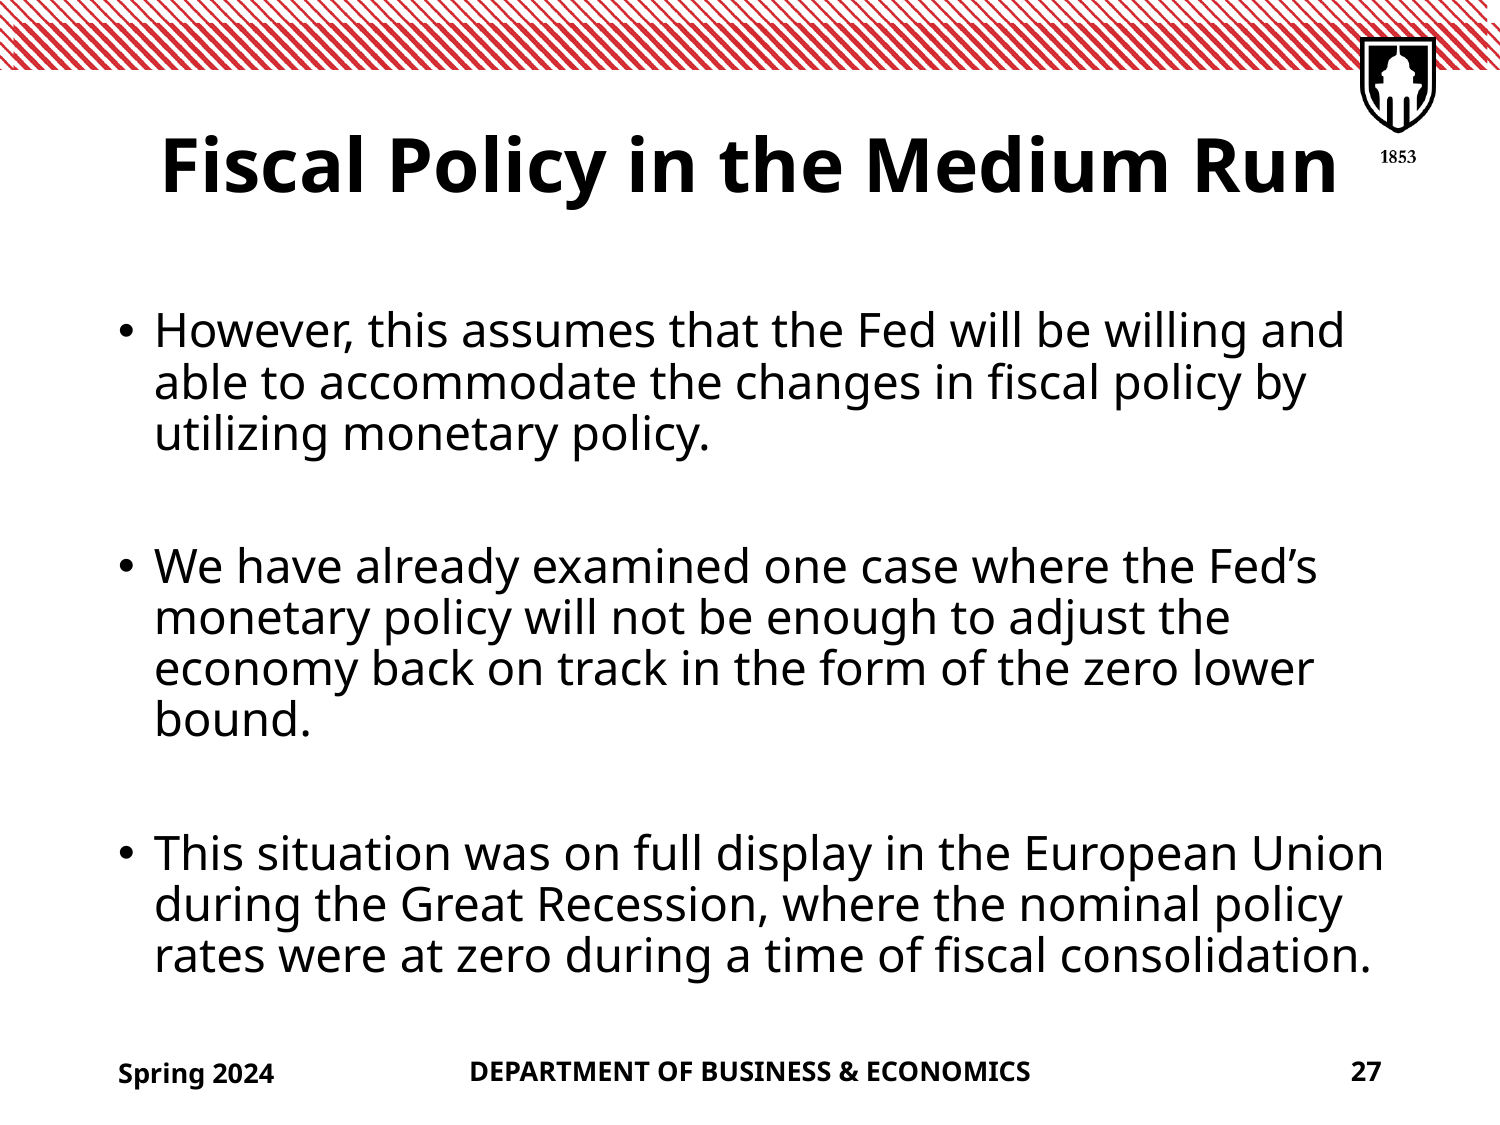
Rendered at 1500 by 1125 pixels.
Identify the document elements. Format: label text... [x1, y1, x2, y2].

list However, this assumes that the Fed will be willing and able to accommodate the changes in fiscal policy by utilizing monetary policy. We have already examined one case where the Fed’s monetary policy will not be enough to adjust the economy back on track in the form of the zero lower bound. This situation was on full display in the European Union during the Great Recession, where the nominal policy rates were at zero during a time of fiscal consolidation. [103, 299, 1410, 1014]
slide_number Spring 2024 [103, 1042, 277, 1103]
footer DEPARTMENT OF BUSINESS & ECONOMICS [277, 1042, 1059, 1103]
title Fiscal Policy in the Medium Run [103, 59, 1397, 278]
slide_number 27 [1059, 1042, 1397, 1103]
picture [0, 0, 1500, 163]
